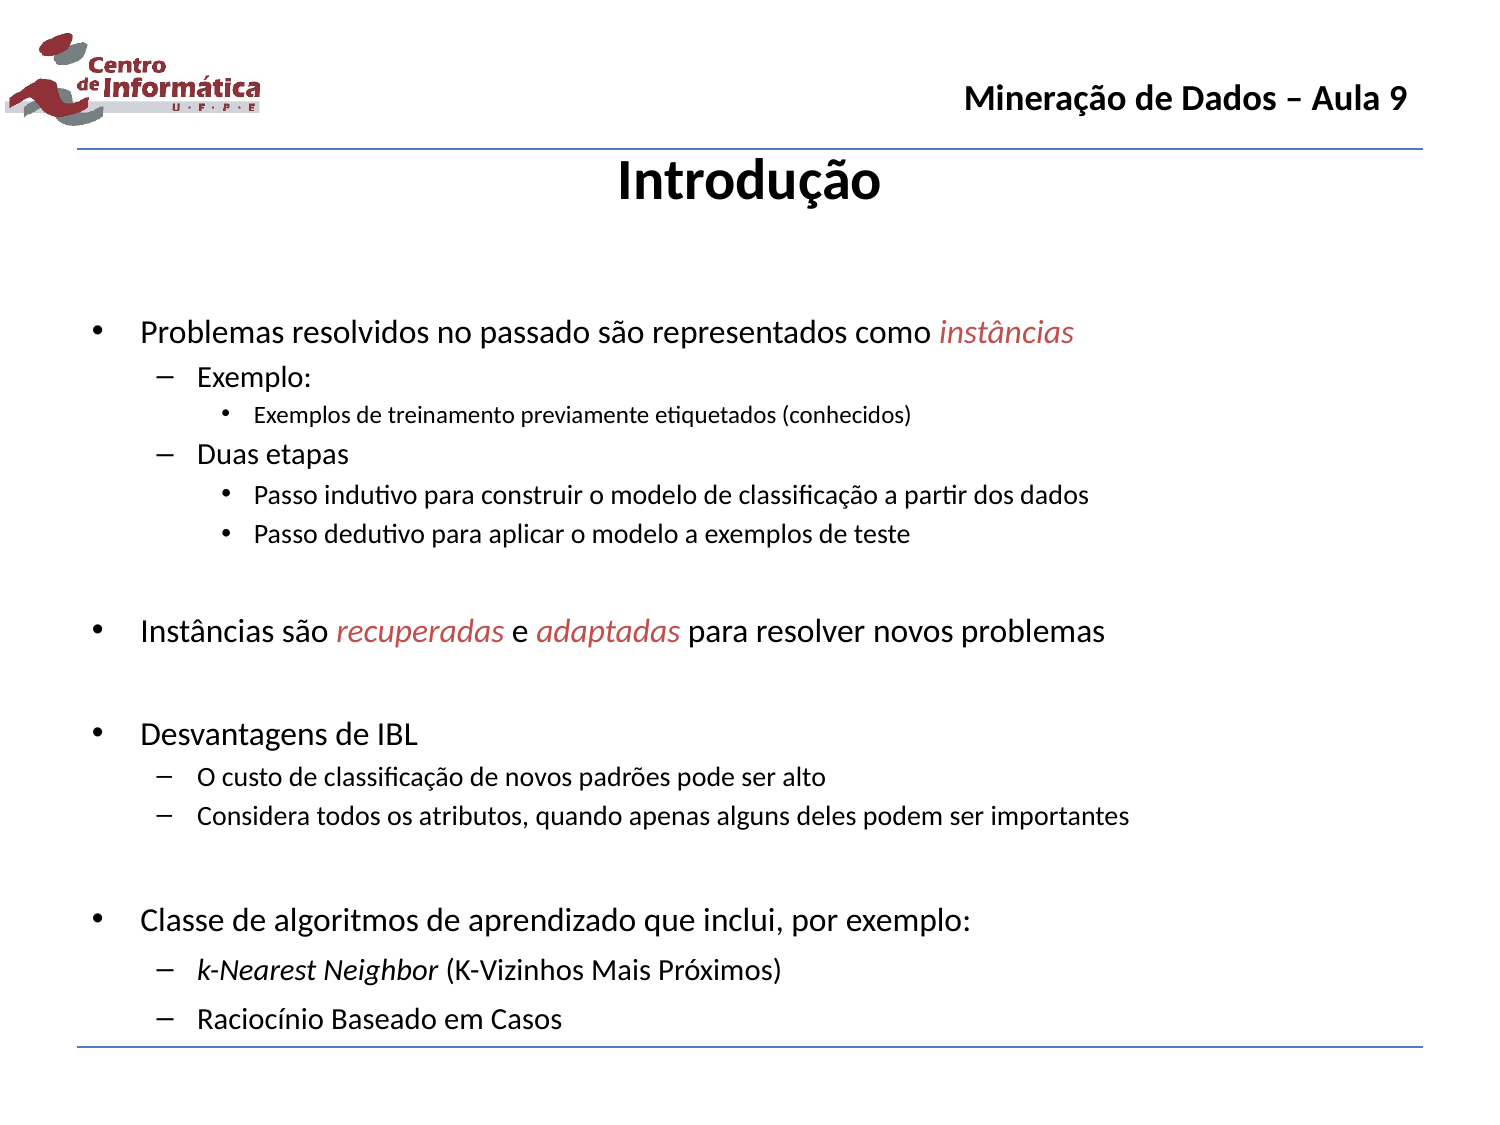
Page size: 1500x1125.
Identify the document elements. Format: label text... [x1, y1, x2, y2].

list Problemas resolvidos no passado são representados como instâncias Exemplo: Exemplos de treinamento previamente etiquetados (conhecidos) Duas etapas Passo indutivo para construir o modelo de classificação a partir dos dados Passo dedutivo para aplicar o modelo a exemplos de teste Instâncias são recuperadas e adaptadas para resolver novos problemas Desvantagens de IBL O custo de classificação de novos padrões pode ser alto Considera todos os atributos, quando apenas alguns deles podem ser importantes Classe de algoritmos de aprendizado que inclui, por exemplo: k-Nearest Neighbor (K-Vizinhos Mais Próximos) Raciocínio Baseado em Casos [76, 302, 1424, 1047]
list Introdução [76, 133, 1424, 217]
list Mineração de Dados – Aula 9 [301, 66, 1424, 126]
picture [5, 33, 260, 126]
